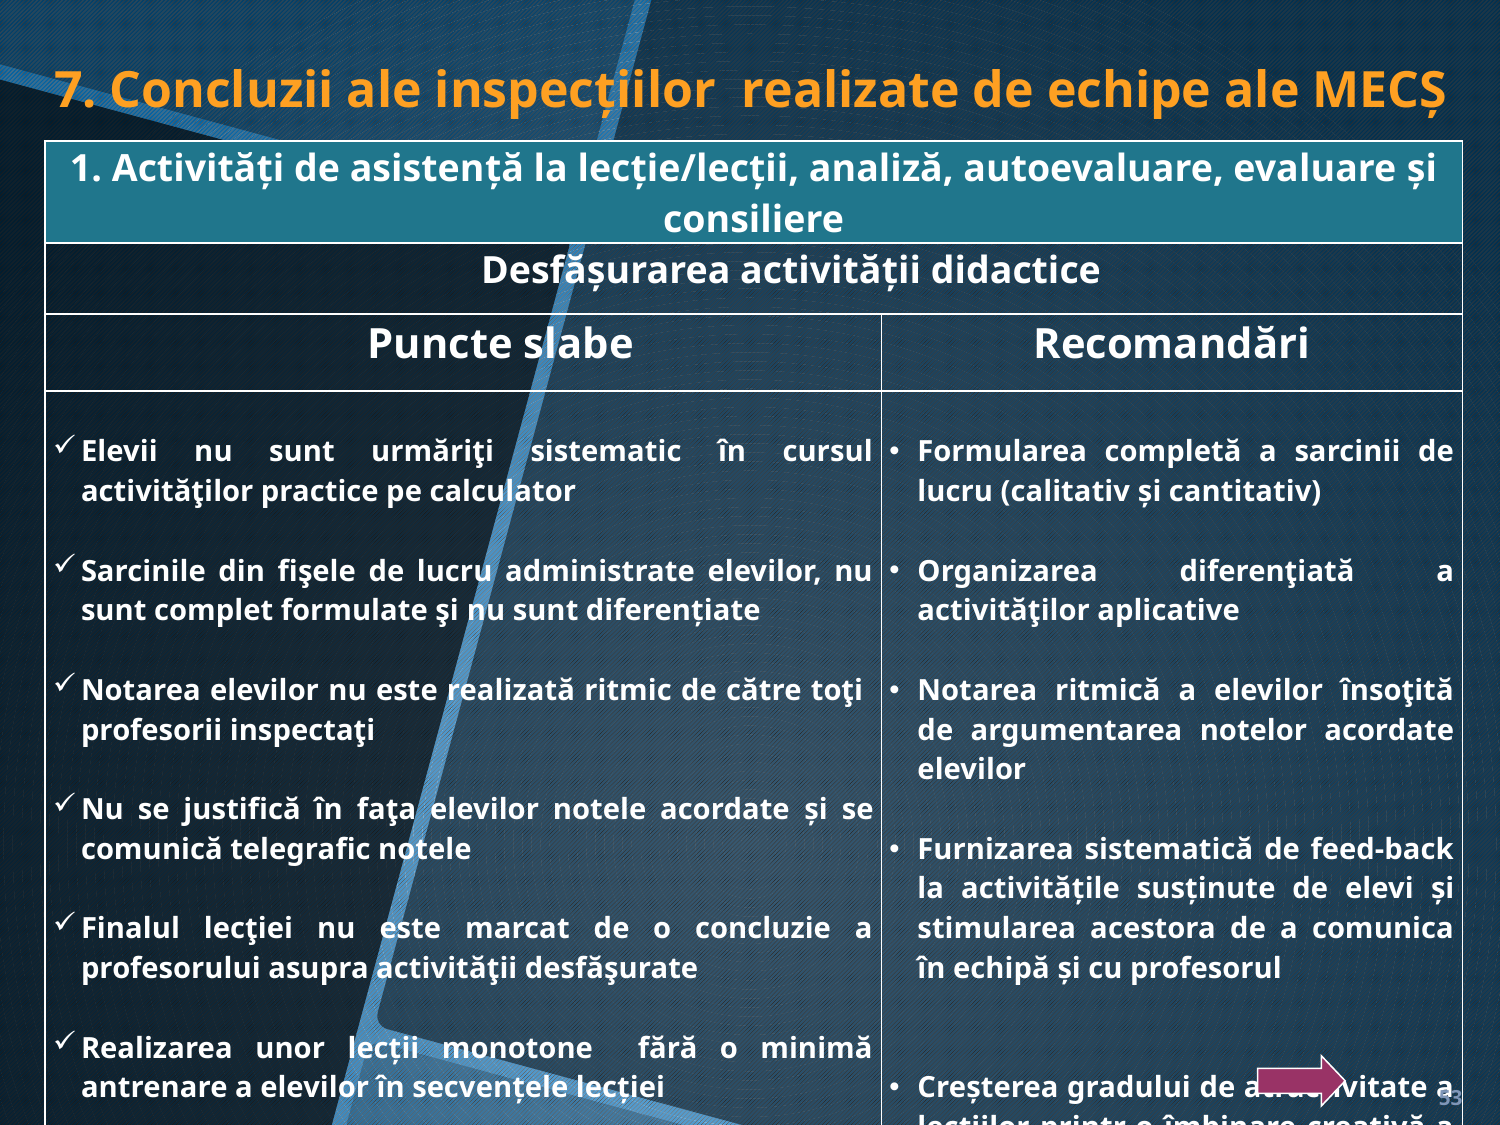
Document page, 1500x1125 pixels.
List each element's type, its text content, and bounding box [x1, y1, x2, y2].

text_box [1257, 1055, 1346, 1106]
text_box 7. Concluzii ale inspecțiilor realizate de echipe ale MECȘ [17, 24, 1484, 126]
table_cell Desfășurarea activității didactice [46, 244, 1462, 313]
text_box 53 [1337, 1053, 1463, 1114]
table_cell Formularea completă a sarcinii de lucru (calitativ și cantitativ) Organizarea diferenţiată a activităţilor aplicative Notarea ritmică a elevilor însoţită de argumentarea notelor acordate elevilor Furnizarea sistematică de feed-back la activitățile susținute de elevi și stimularea acestora de a comunica în echipă și cu profesorul Creșterea gradului de atractivitate a lecțiilor printr-o îmbinare creativă a strategiilor didactice activ-participative [882, 392, 1462, 1125]
table_header 1. Activități de asistență la lecție/lecții, analiză, autoevaluare, evaluare și consiliere [46, 142, 1462, 242]
text_box [99, 231, 1388, 293]
table_cell Puncte slabe [46, 315, 881, 390]
table_cell Recomandări [882, 315, 1462, 390]
table_cell Elevii nu sunt urmăriţi sistematic în cursul activităţilor practice pe calculator Sarcinile din fişele de lucru administrate elevilor, nu sunt complet formulate şi nu sunt diferenţiate Notarea elevilor nu este realizată ritmic de către toţi profesorii inspectaţi Nu se justifică în faţa elevilor notele acordate şi se comunică telegrafic notele Finalul lecţiei nu este marcat de o concluzie a profesorului asupra activităţii desfăşurate Realizarea unor lecţii monotone fără o minimă antrenare a elevilor în secvenţele lecţiei [46, 392, 881, 1125]
